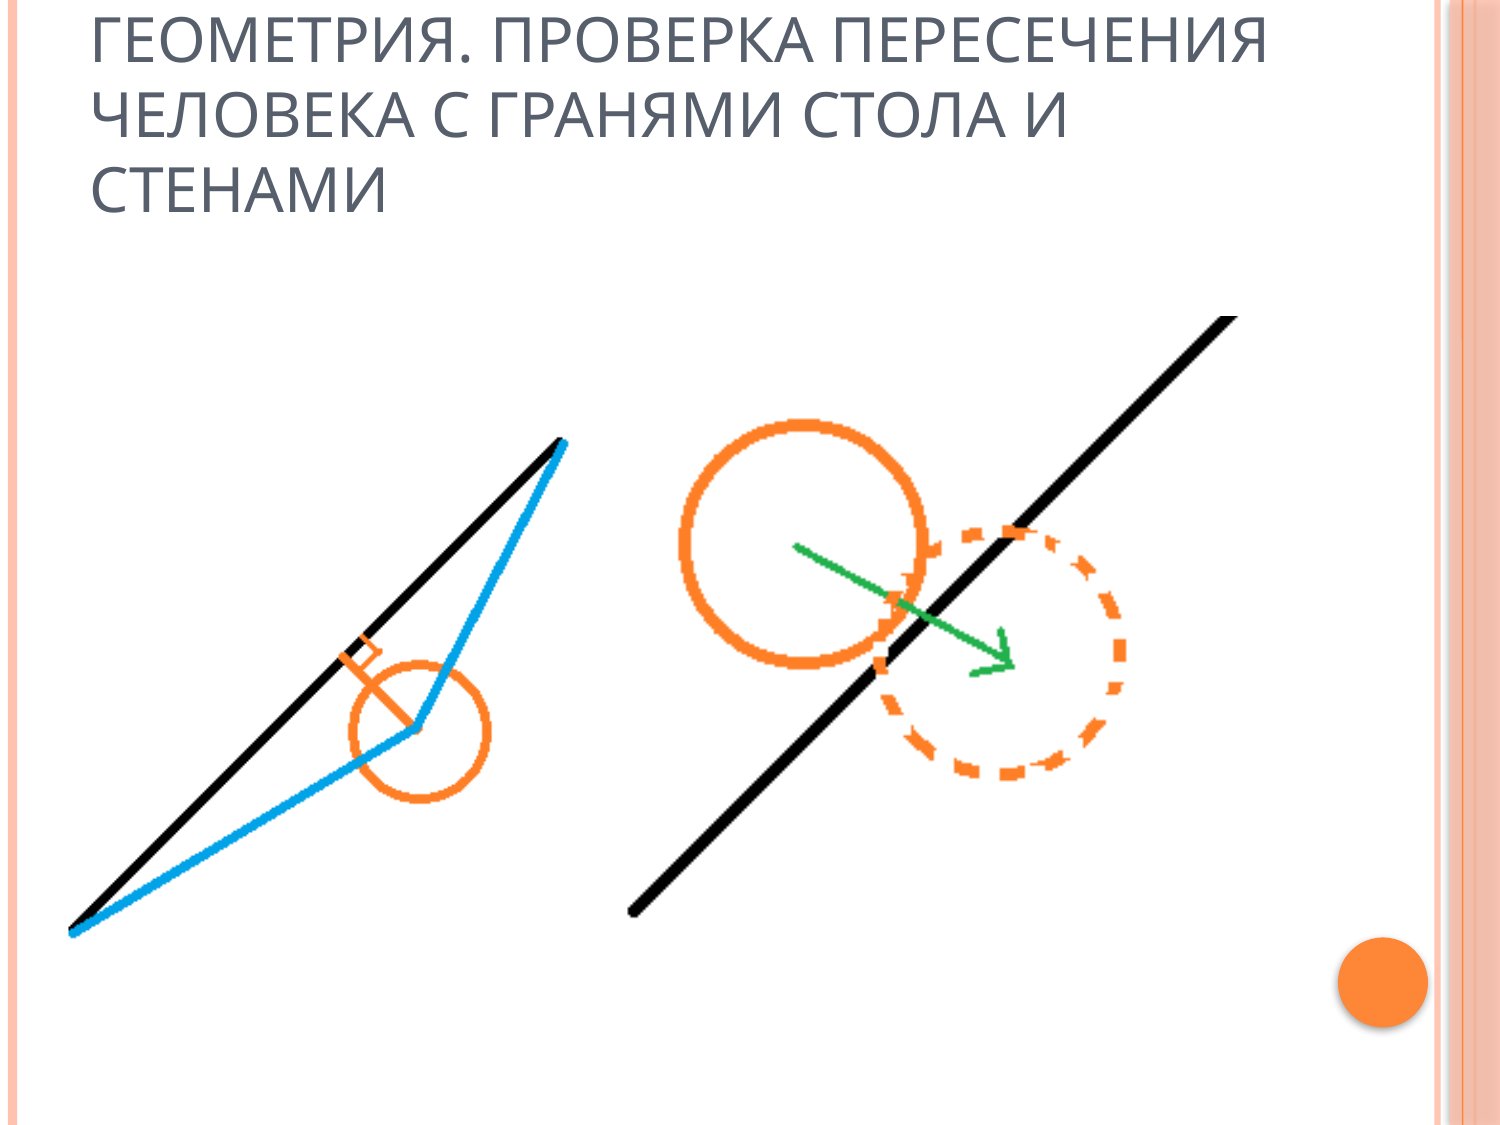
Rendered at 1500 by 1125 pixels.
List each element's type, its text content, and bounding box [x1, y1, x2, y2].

title Геометрия. Проверка пересечения человека с гранями стола и стенами [75, 45, 1300, 233]
picture [620, 315, 1267, 947]
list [22, 292, 585, 950]
